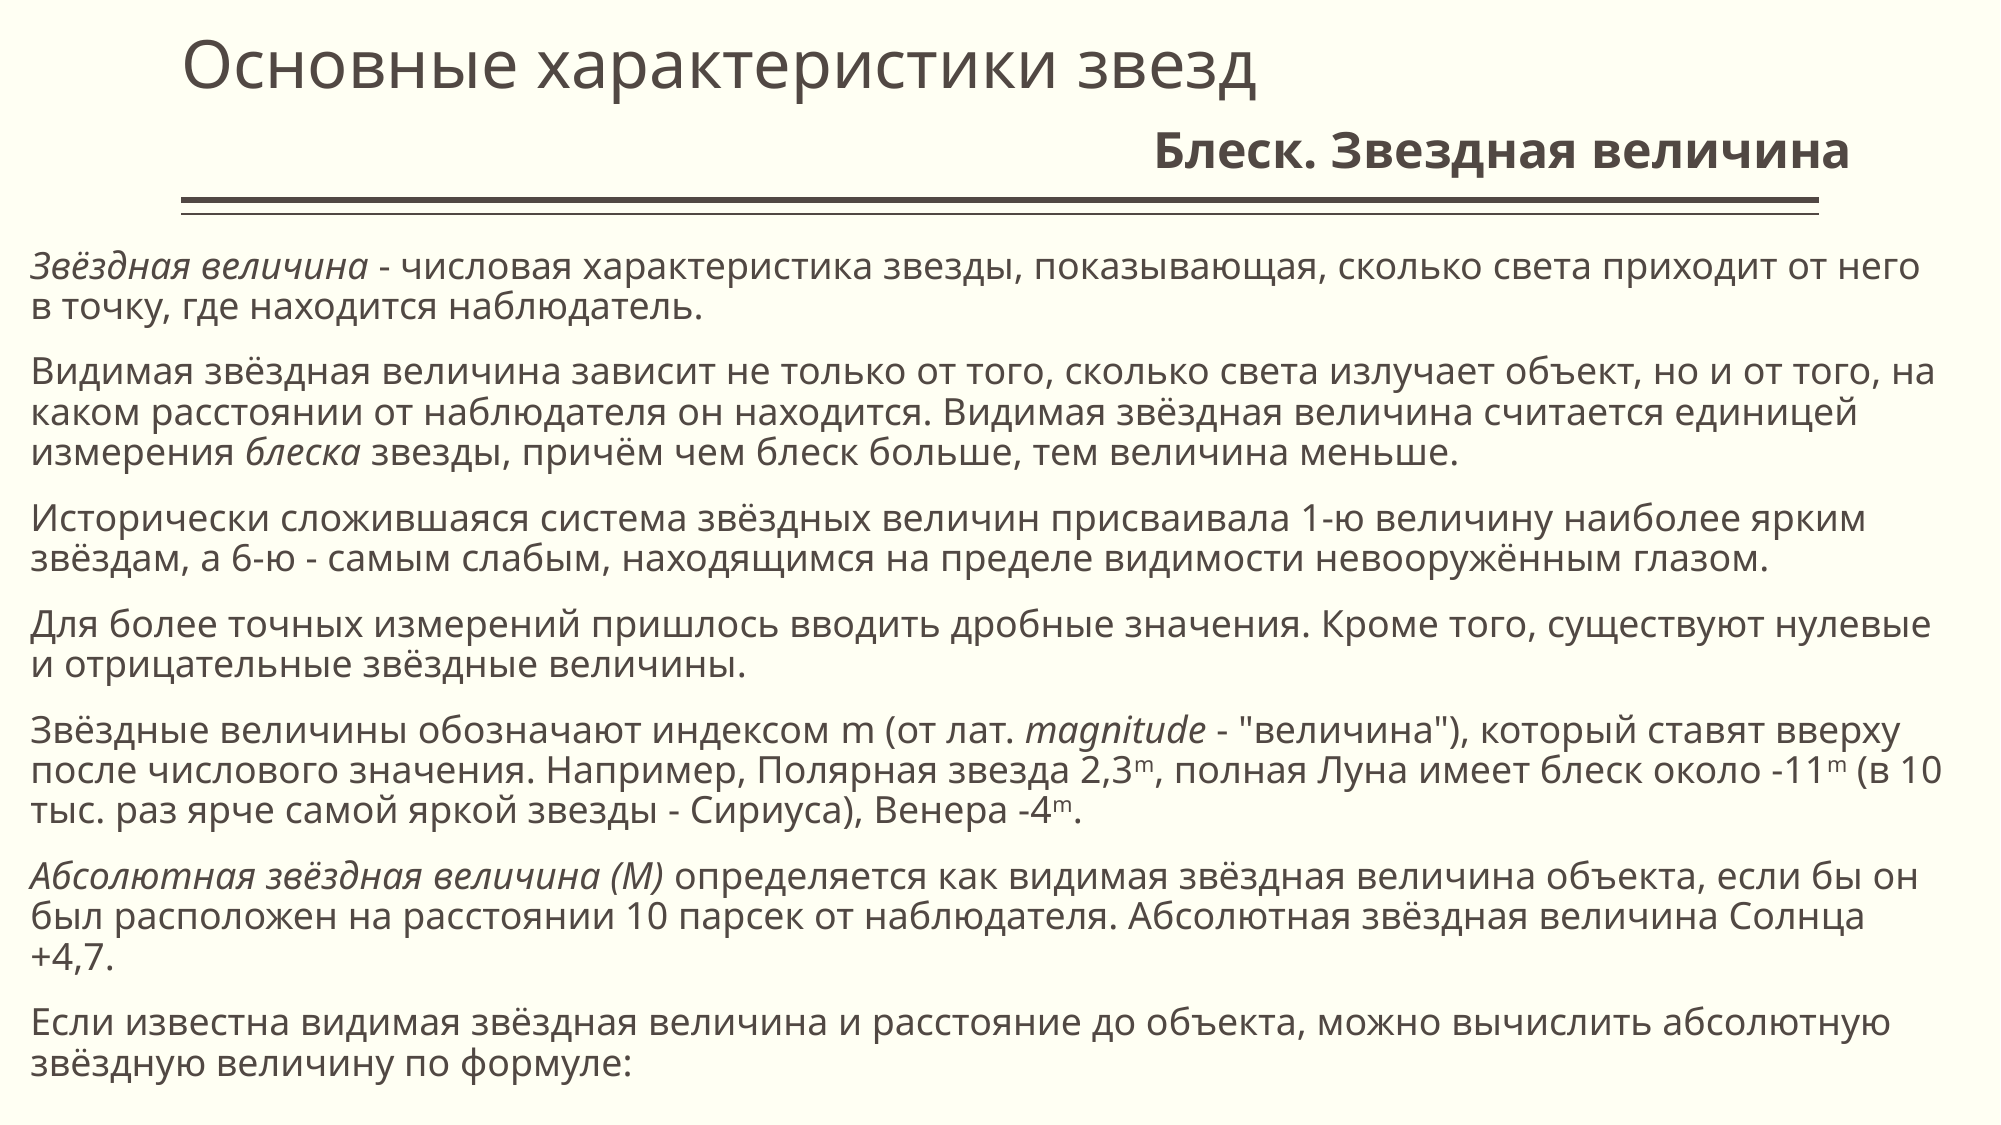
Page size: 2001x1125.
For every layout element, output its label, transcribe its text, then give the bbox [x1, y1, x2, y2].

list Звёздная величина - числовая характеристика звезды, показывающая, сколько света приходит от него в точку, где находится наблюдатель. Видимая звёздная величина зависит не только от того, сколько света излучает объект, но и от того, на каком расстоянии от наблюдателя он находится. Видимая звёздная величина считается единицей измерения блеска звезды, причём чем блеск больше, тем величина меньше. Исторически сложившаяся система звёздных величин присваивала 1-ю величину наиболее ярким звёздам, а 6-ю - самым слабым, находящимся на пределе видимости невооружённым глазом. Для более точных измерений пришлось вводить дробные значения. Кроме того, существуют нулевые и отрицательные звёздные величины. Звёздные величины обозначают индексом m (от лат. magnitude - "величина"), который ставят вверху после числового значения. Например, Полярная звезда 2,3m, полная Луна имеет блеск около -11m (в 10 тыс. раз ярче самой яркой звезды - Сириуса), Венера -4m. Абсолютная звёздная величина (M) определяется как видимая звёздная величина объекта, если бы он был расположен на расстоянии 10 парсек от наблюдателя. Абсолютная звёздная величина Солнца +4,7. Если известна видимая звёздная величина и расстояние до объекта, можно вычислить абсолютную звёздную величину по формуле: [30, 239, 1943, 1094]
text_box Блеск. Звездная величина [1138, 110, 1868, 186]
title Основные характеристики звезд [181, 12, 1819, 111]
